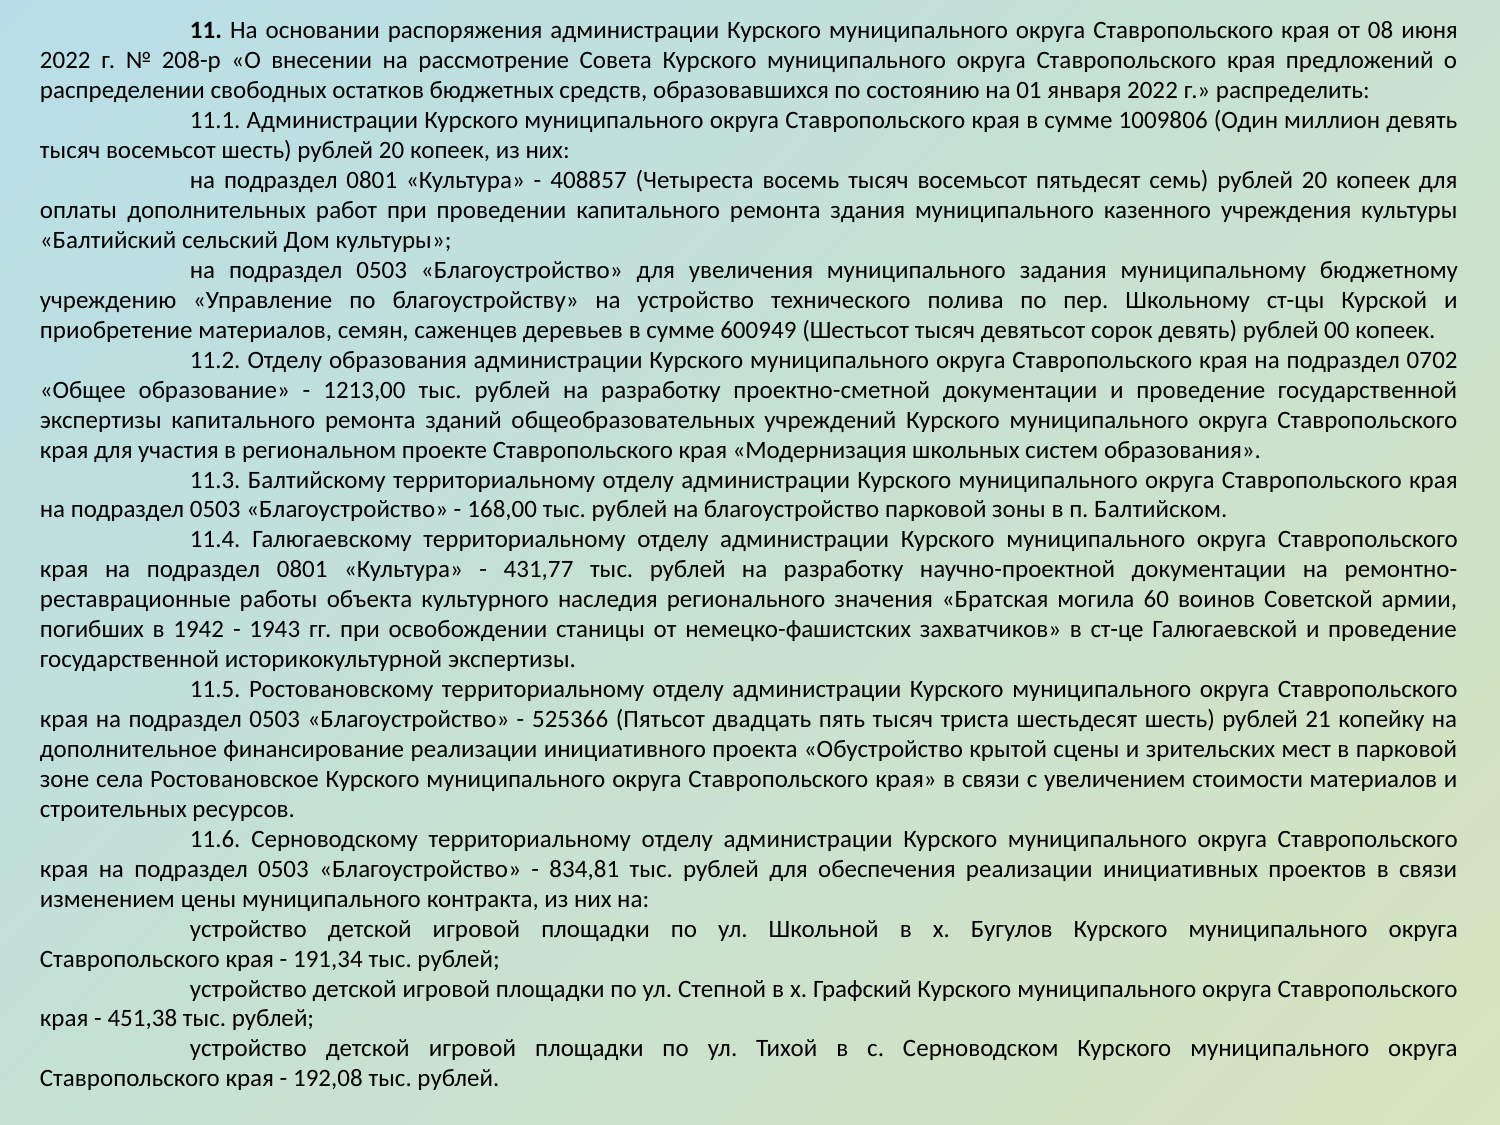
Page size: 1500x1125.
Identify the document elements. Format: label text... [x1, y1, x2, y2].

text_box 11. На основании распоряжения администрации Курского муниципального округа Ставропольского края от 08 июня 2022 г. № 208-р «О внесении на рассмотрение Совета Курского муниципального округа Ставропольского края предложений о распределении свободных остатков бюджетных средств, образовавшихся по состоянию на 01 января 2022 г.» распределить: 11.1. Администрации Курского муниципального округа Ставропольского края в сумме 1009806 (Один миллион девять тысяч восемьсот шесть) рублей 20 копеек, из них: на подраздел 0801 «Культура» - 408857 (Четыреста восемь тысяч восемьсот пятьдесят семь) рублей 20 копеек для оплаты дополнительных работ при проведении капитального ремонта здания муниципального казенного учреждения культуры «Балтийский сельский Дом культуры»; на подраздел 0503 «Благоустройство» для увеличения муниципального задания муниципальному бюджетному учреждению «Управление по благоустройству» на устройство технического полива по пер. Школьному ст-цы Курской и приобретение материалов, семян, саженцев деревьев в сумме 600949 (Шестьсот тысяч девятьсот сорок девять) рублей 00 копеек. 11.2. Отделу образования администрации Курского муниципального округа Ставропольского края на подраздел 0702 «Общее образование» - 1213,00 тыс. рублей на разработку проектно-сметной документации и проведение государственной экспертизы капитального ремонта зданий общеобразовательных учреждений Курского муниципального округа Ставропольского края для участия в региональном проекте Ставропольского края «Модернизация школьных систем образования». 11.3. Балтийскому территориальному отделу администрации Курского муниципального округа Ставропольского края на подраздел 0503 «Благоустройство» - 168,00 тыс. рублей на благоустройство парковой зоны в п. Балтийском. 11.4. Галюгаевскому территориальному отделу администрации Курского муниципального округа Ставропольского края на подраздел 0801 «Культура» - 431,77 тыс. рублей на разработку научно-проектной документации на ремонтно-реставрационные работы объекта культурного наследия регионального значения «Братская могила 60 воинов Советской армии, погибших в 1942 - 1943 гг. при освобождении станицы от немецко-фашистских захватчиков» в ст-це Галюгаевской и проведение государственной историкокультурной экспертизы. 11.5. Ростовановскому территориальному отделу администрации Курского муниципального округа Ставропольского края на подраздел 0503 «Благоустройство» - 525366 (Пятьсот двадцать пять тысяч триста шестьдесят шесть) рублей 21 копейку на дополнительное финансирование реализации инициативного проекта «Обустройство крытой сцены и зрительских мест в парковой зоне села Ростовановское Курского муниципального округа Ставропольского края» в связи с увеличением стоимости материалов и строительных ресурсов. 11.6. Серноводскому территориальному отделу администрации Курского муниципального округа Ставропольского края на подраздел 0503 «Благоустройство» - 834,81 тыс. рублей для обеспечения реализации инициативных проектов в связи изменением цены муниципального контракта, из них на: устройство детской игровой площадки по ул. Школьной в х. Бугулов Курского муниципального округа Ставропольского края - 191,34 тыс. рублей; устройство детской игровой площадки по ул. Степной в х. Графский Курского муниципального округа Ставропольского края - 451,38 тыс. рублей; устройство детской игровой площадки по ул. Тихой в с. Серноводском Курского муниципального округа Ставропольского края - 192,08 тыс. рублей. [24, 6, 1475, 1100]
